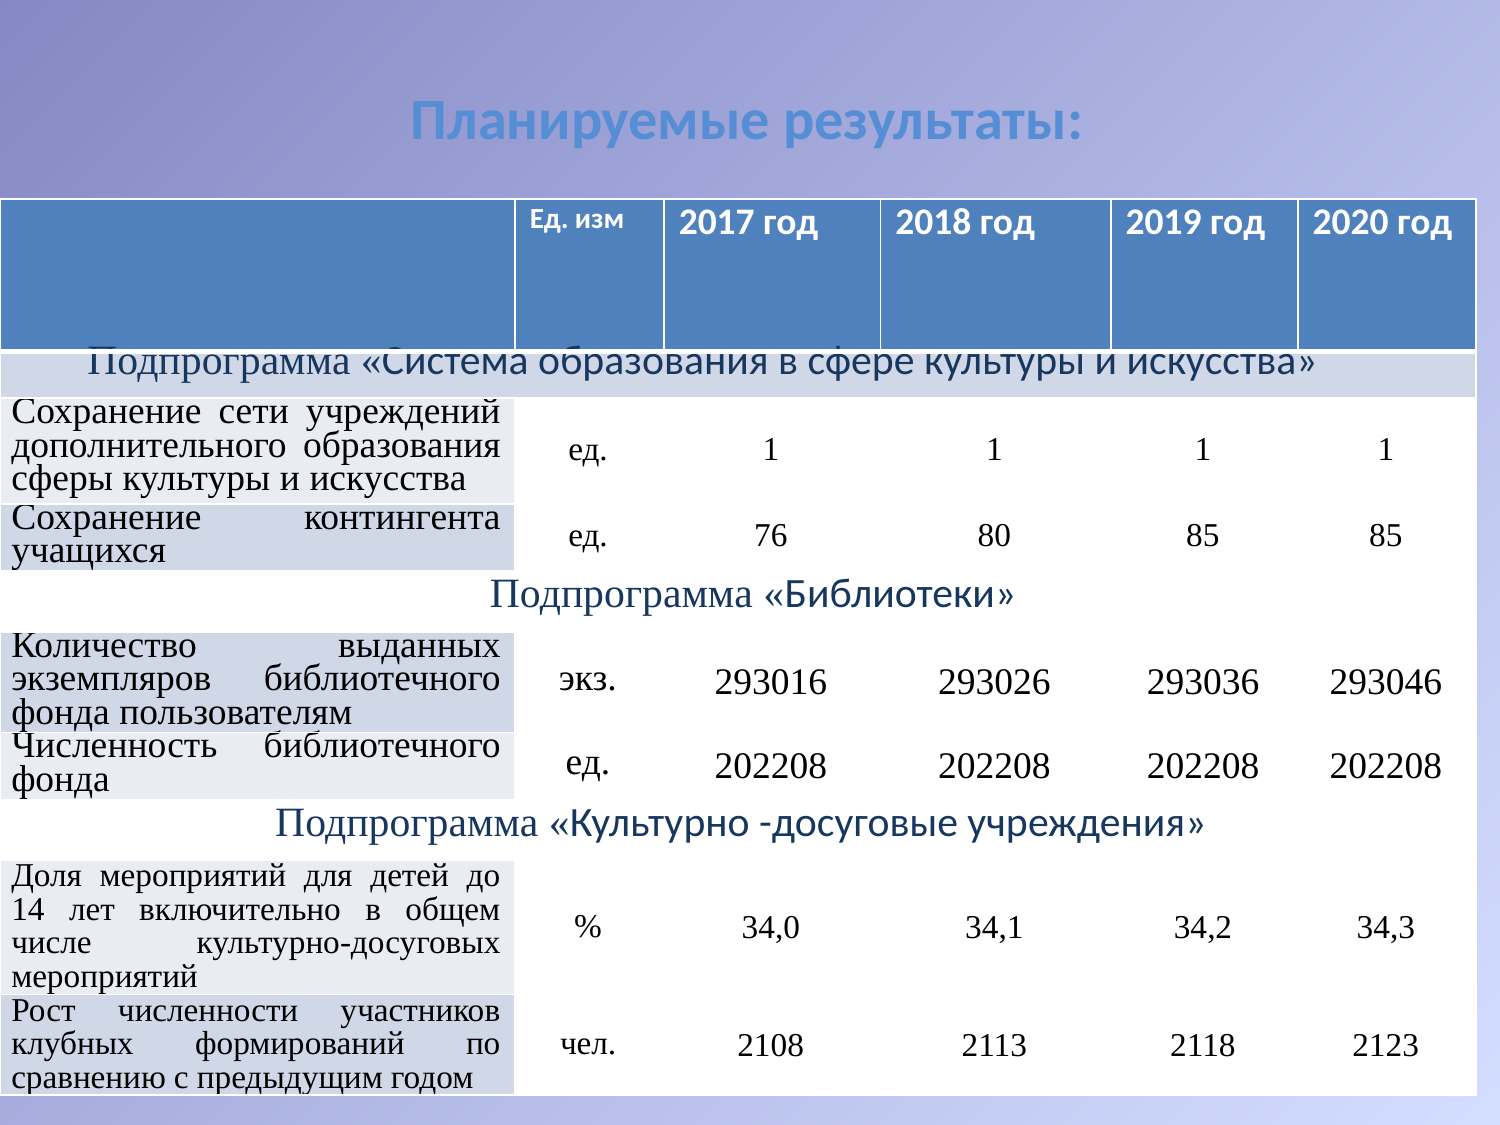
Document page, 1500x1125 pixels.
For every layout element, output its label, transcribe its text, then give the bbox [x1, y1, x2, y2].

table_cell % [516, 861, 663, 994]
table_cell 34,3 [1299, 861, 1475, 994]
table_cell 293016 [665, 633, 880, 732]
table_cell 293026 [881, 633, 1110, 732]
table_cell 293036 [1112, 633, 1297, 732]
table_cell 85 [1299, 505, 1475, 570]
table_cell 2123 [1299, 995, 1475, 1094]
table_cell 2113 [881, 995, 1110, 1094]
table_header 2018 год [881, 200, 1110, 349]
table_cell 202208 [881, 733, 1110, 799]
table_cell 293046 [1299, 633, 1475, 732]
table_cell 1 [1112, 399, 1297, 503]
title Планируемые результаты: [82, 0, 1425, 198]
table_cell Подпрограмма «Система образования в сфере культуры и искусства» [1, 354, 1475, 397]
table_cell 2118 [1112, 995, 1297, 1094]
table_cell 80 [881, 505, 1110, 570]
table_cell чел. [516, 995, 663, 1094]
table_cell Численность библиотечного фонда [1, 733, 514, 799]
table_cell Сохранение контингента учащихся [1, 505, 514, 570]
table_cell 34,1 [881, 861, 1110, 994]
table_cell 34,2 [1112, 861, 1297, 994]
table_cell ед. [516, 399, 663, 503]
table_cell Количество выданных экземпляров библиотечного фонда пользователям [1, 633, 514, 732]
table_cell 1 [665, 399, 880, 503]
table_header [1, 200, 514, 349]
table_cell 85 [1112, 505, 1297, 570]
table_cell 202208 [1112, 733, 1297, 799]
table_cell Доля мероприятий для детей до 14 лет включительно в общем числе культурно-досуговых мероприятий [1, 861, 514, 994]
table_cell Сохранение сети учреждений дополнительного образования сферы культуры и искусства [1, 399, 514, 503]
table_header 2020 год [1299, 200, 1475, 349]
table_cell Рост численности участников клубных формирований по сравнению с предыдущим годом [1, 995, 514, 1094]
table_cell 76 [665, 505, 880, 570]
table_cell 202208 [665, 733, 880, 799]
table_cell 34,0 [665, 861, 880, 994]
table_cell Подпрограмма «Культурно -досуговые учреждения» [1, 800, 1475, 859]
table_header Ед. изм [516, 200, 663, 349]
table_header 2017 год [665, 200, 880, 349]
table_header 2019 год [1112, 200, 1297, 349]
table_cell 1 [1299, 399, 1475, 503]
table_cell 1 [881, 399, 1110, 503]
table_cell 202208 [1299, 733, 1475, 799]
table_cell ед. [516, 505, 663, 570]
table_cell 2108 [665, 995, 880, 1094]
table_cell Подпрограмма «Библиотеки» [1, 572, 1475, 631]
table_cell ед. [516, 733, 663, 799]
table_cell экз. [516, 633, 663, 732]
